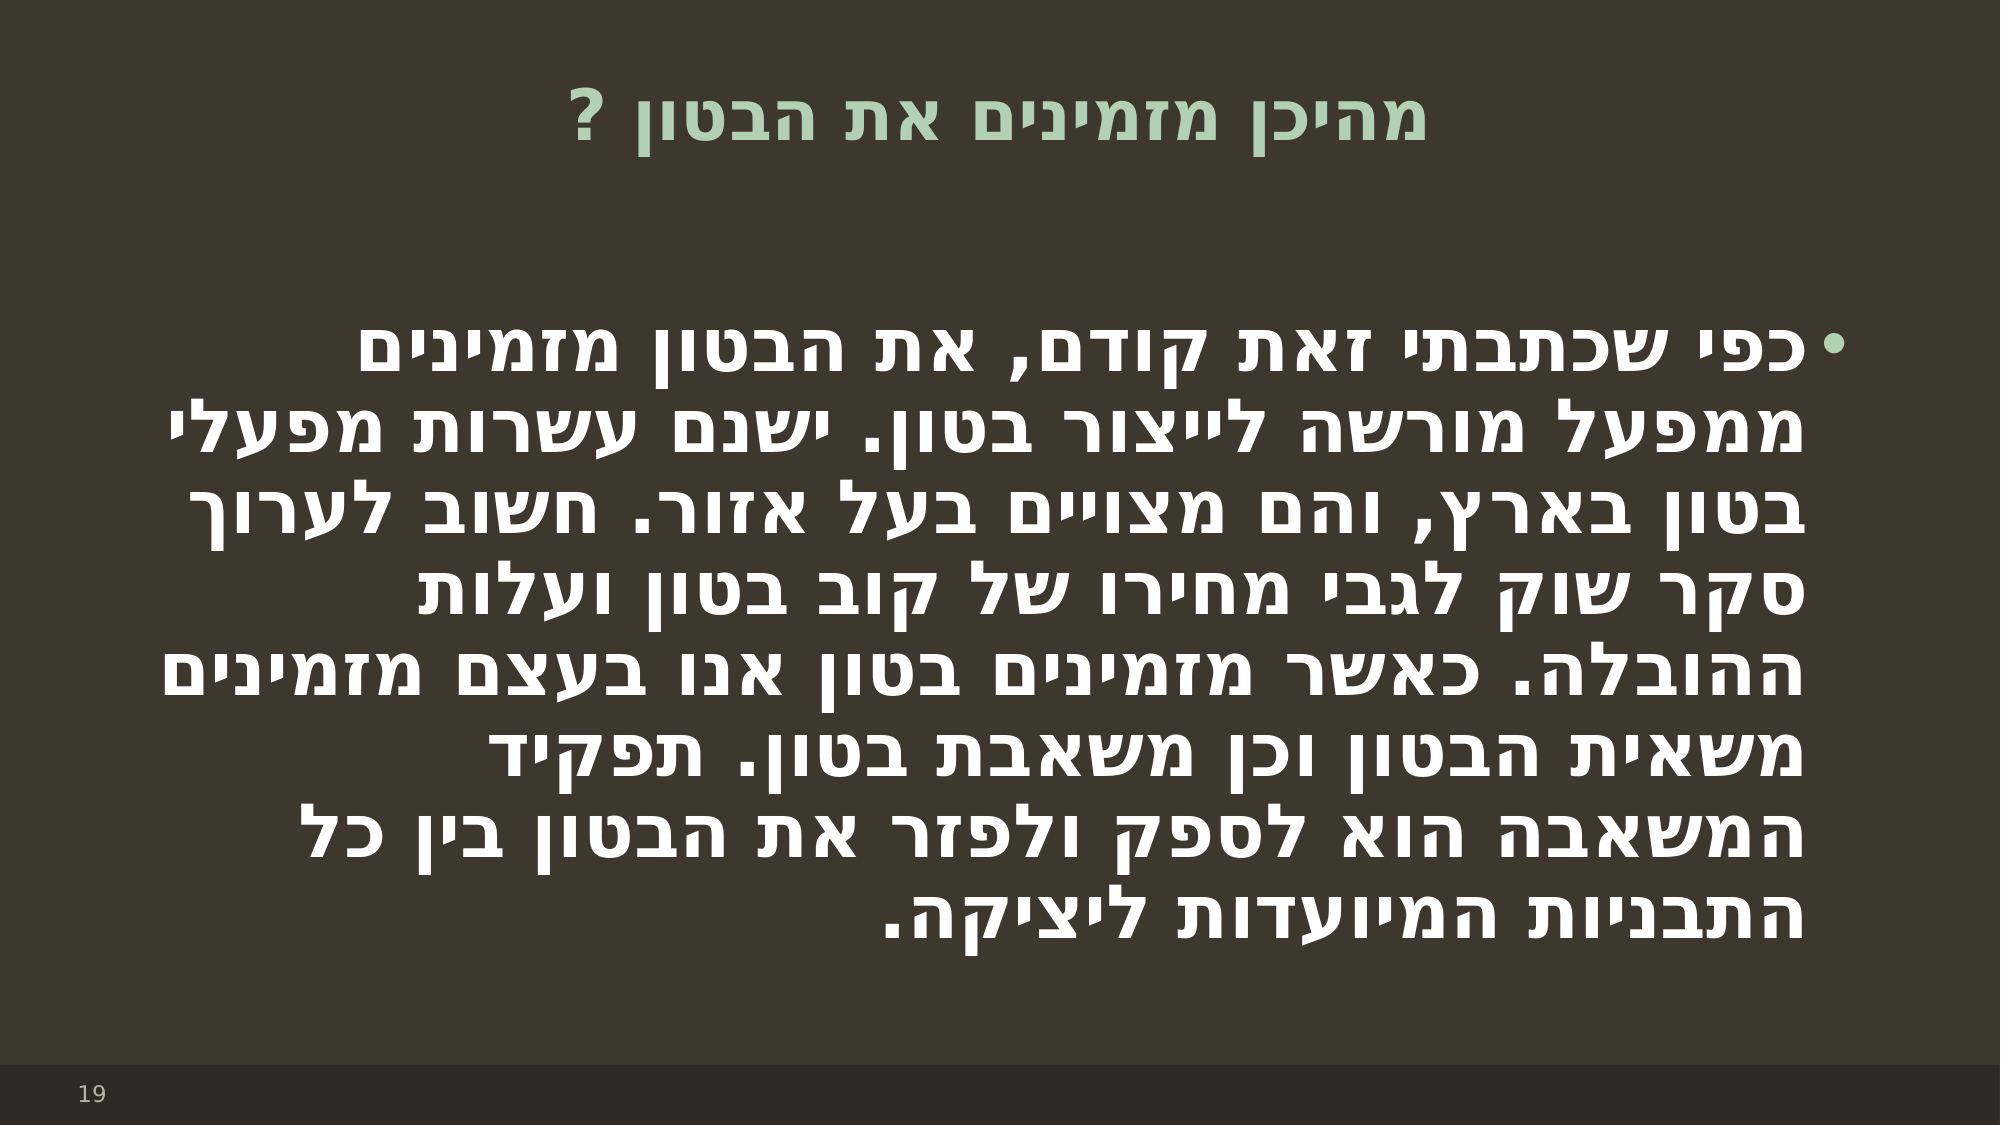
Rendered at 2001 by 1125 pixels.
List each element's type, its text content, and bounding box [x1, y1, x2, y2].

title מהיכן מזמינים את הבטון ? [137, 59, 1863, 248]
slide_number 19 [62, 1074, 136, 1113]
list כפי שכתבתי זאת קודם, את הבטון מזמינים ממפעל מורשה לייצור בטון. ישנם עשרות מפעלי בטון בארץ, והם מצויים בעל אזור. חשוב לערוך סקר שוק לגבי מחירו של קוב בטון ועלות ההובלה. כאשר מזמינים בטון אנו בעצם מזמינים משאית הבטון וכן משאבת בטון. תפקיד המשאבה הוא לספק ולפזר את הבטון בין כל התבניות המיועדות ליציקה. [137, 299, 1863, 1014]
